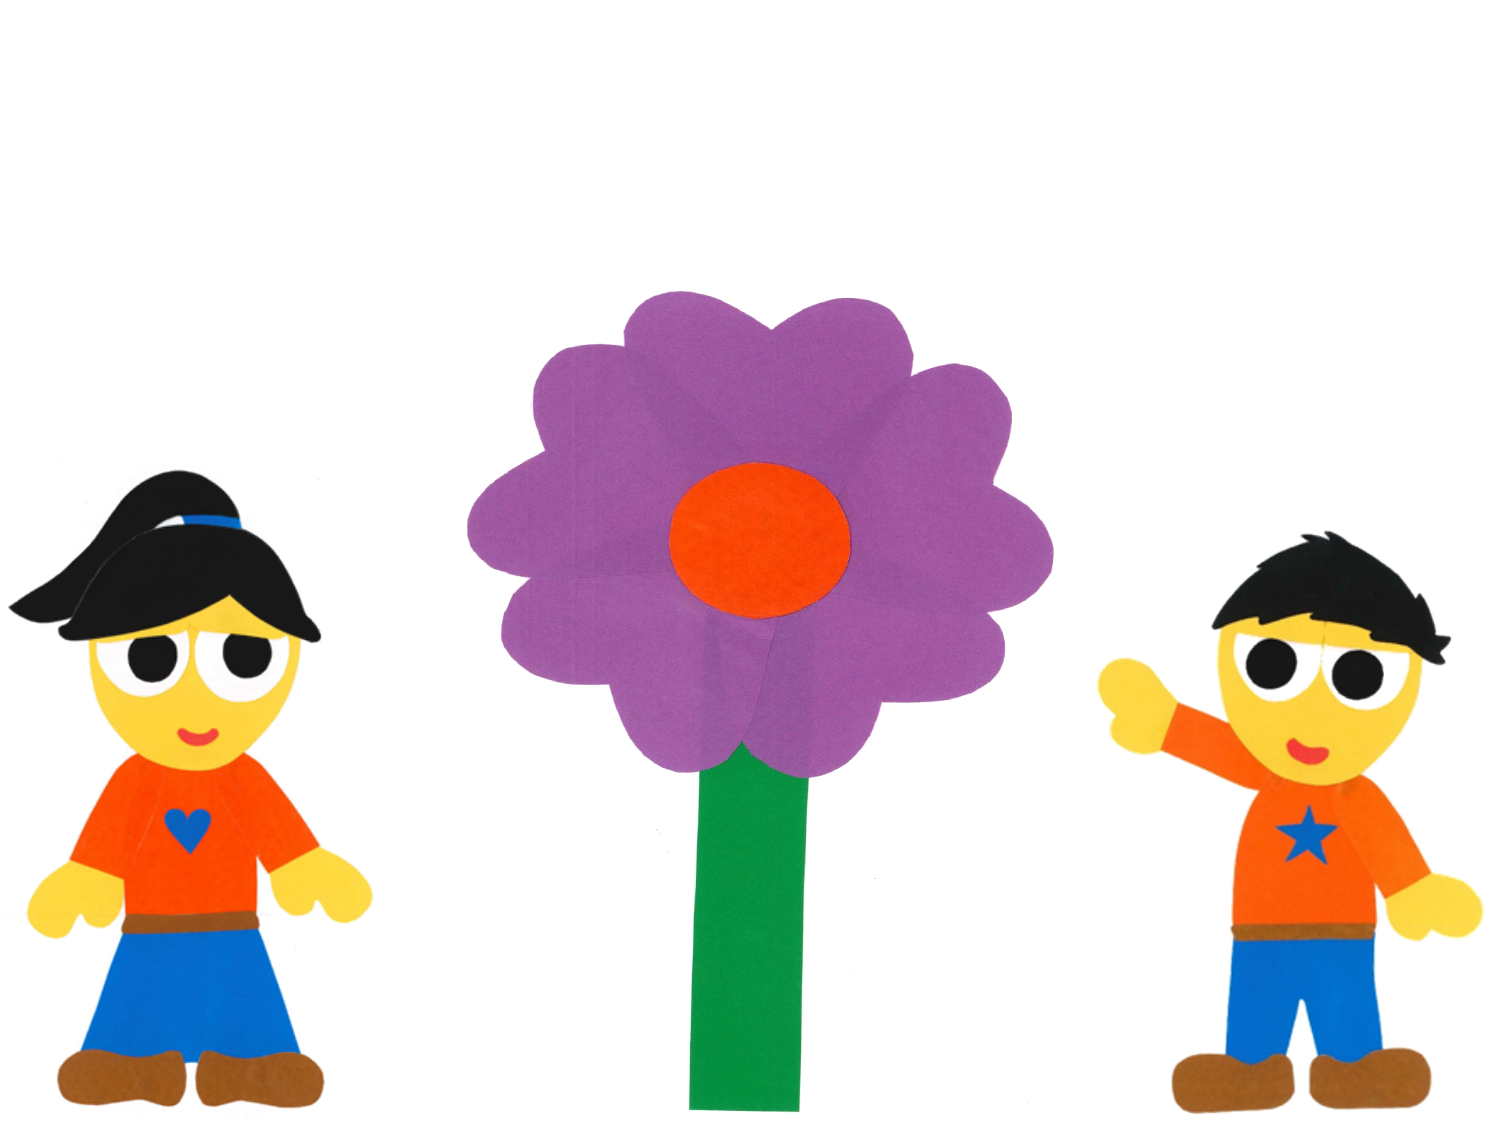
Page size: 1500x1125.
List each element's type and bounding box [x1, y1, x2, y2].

picture [435, 255, 1500, 1125]
picture [1, 455, 385, 1125]
